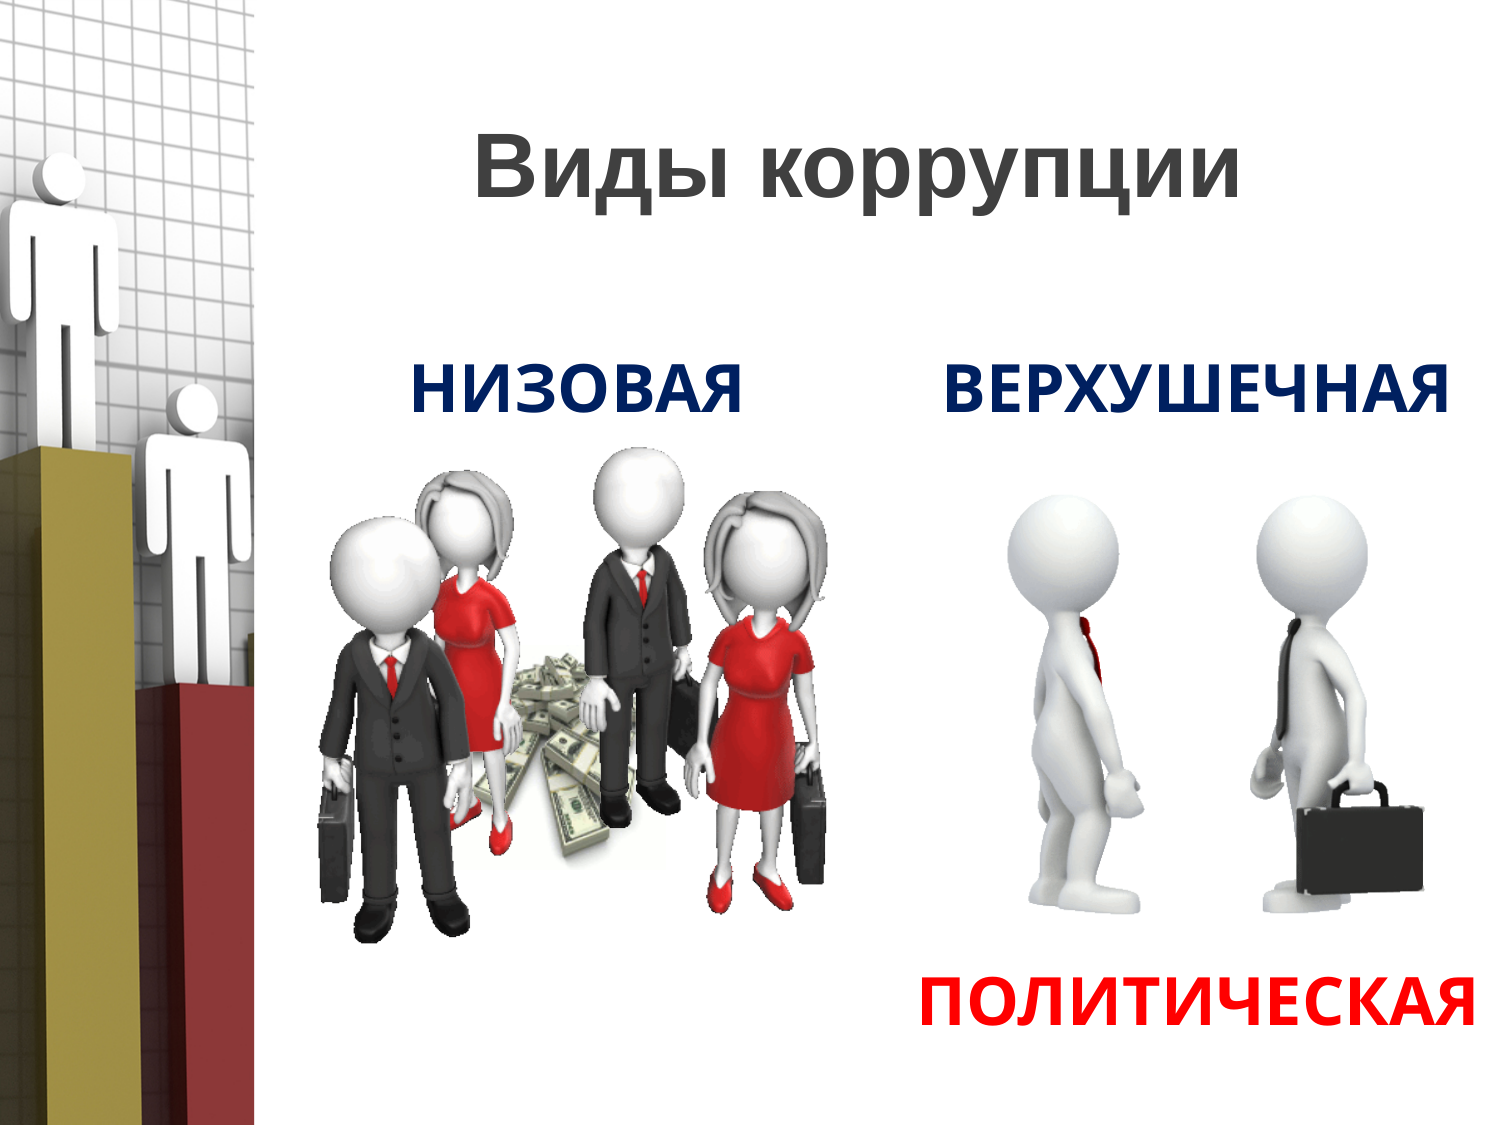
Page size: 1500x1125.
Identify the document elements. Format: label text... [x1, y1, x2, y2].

text_box ВЕРХУШЕЧНАЯ [927, 338, 1471, 433]
text_box ПОЛИТИЧЕСКАЯ [901, 951, 1500, 1047]
text_box НИЗОВАЯ [393, 338, 773, 395]
picture [0, 0, 1500, 1125]
text_box Виды коррупции [432, 98, 1331, 271]
